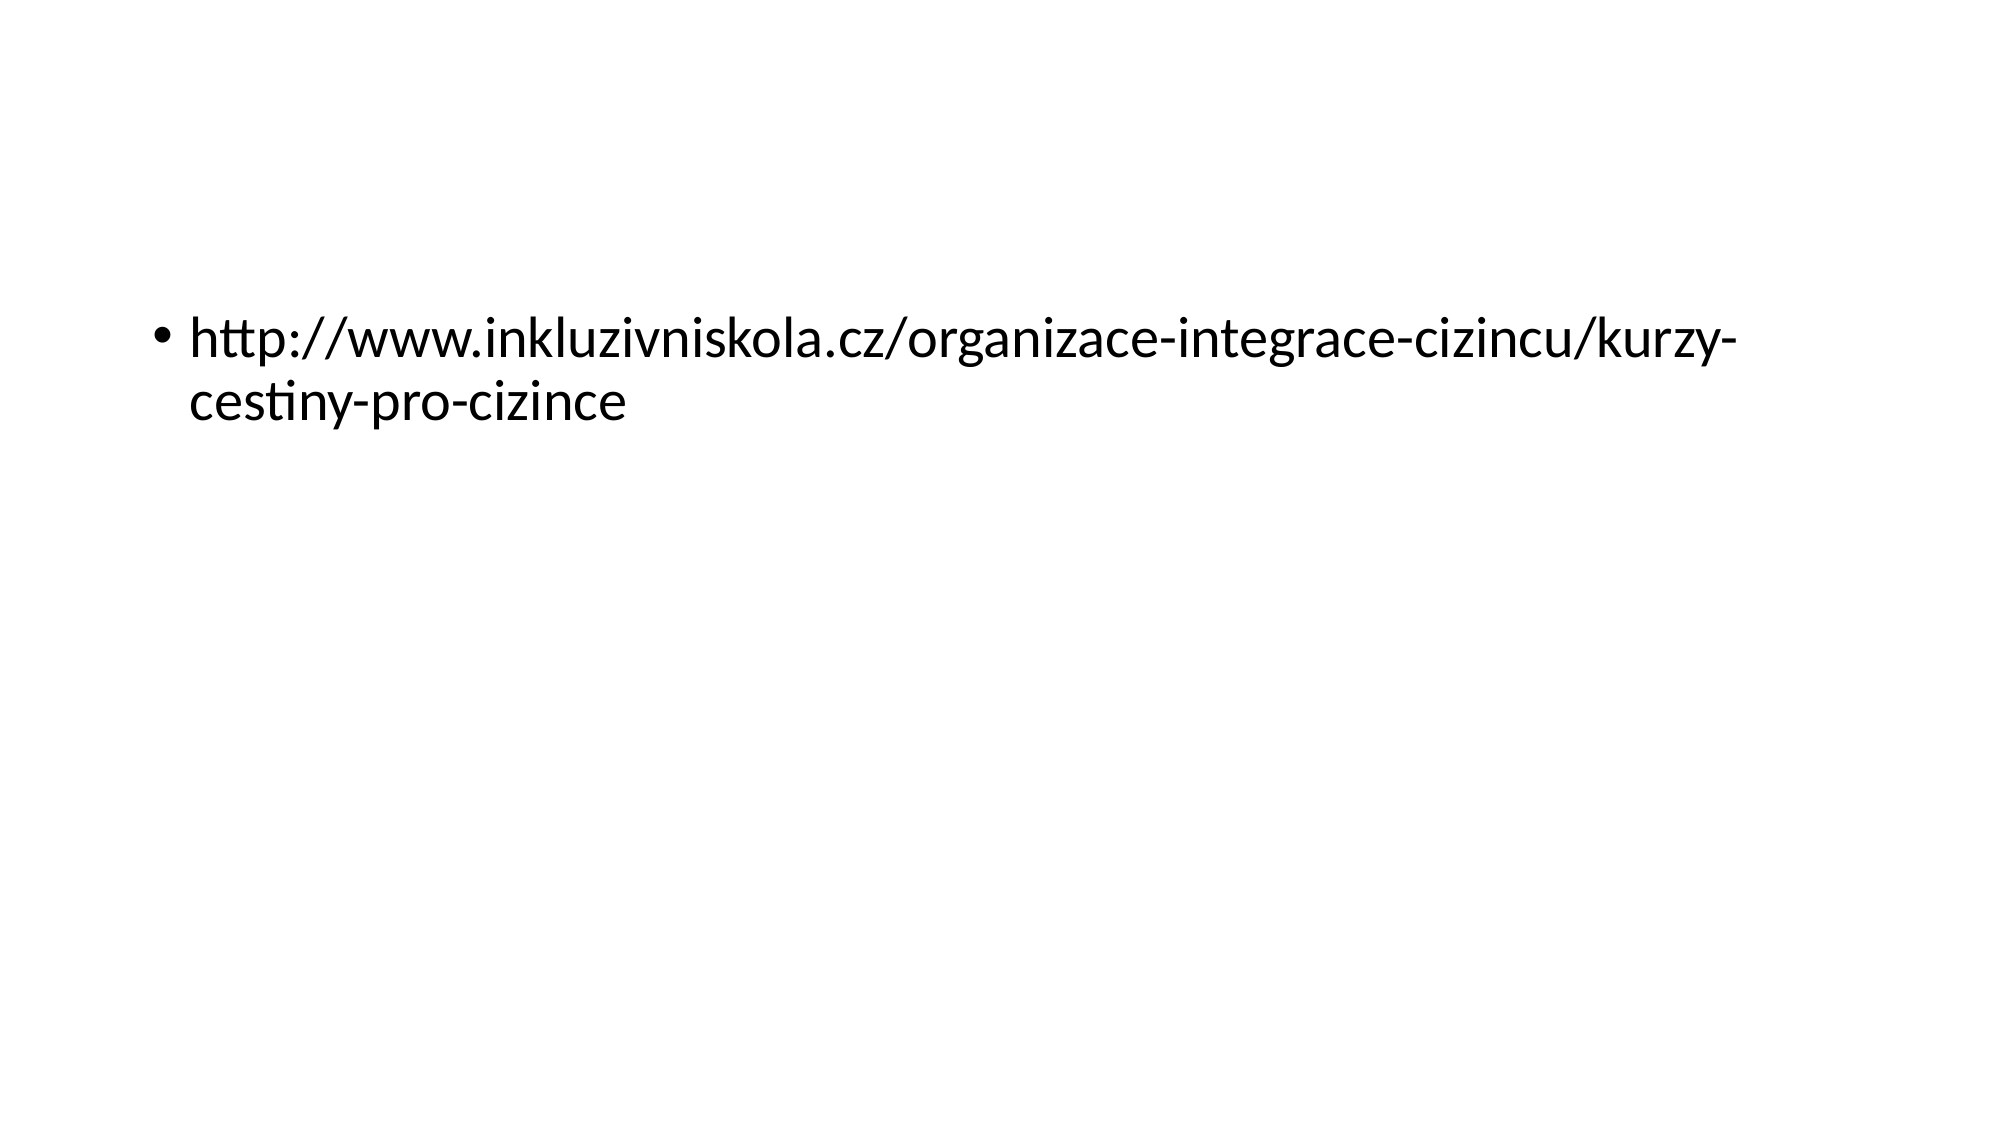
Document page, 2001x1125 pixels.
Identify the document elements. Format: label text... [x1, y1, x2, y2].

list http://www.inkluzivniskola.cz/organizace-integrace-cizincu/kurzy-cestiny-pro-cizince [137, 299, 1863, 1014]
